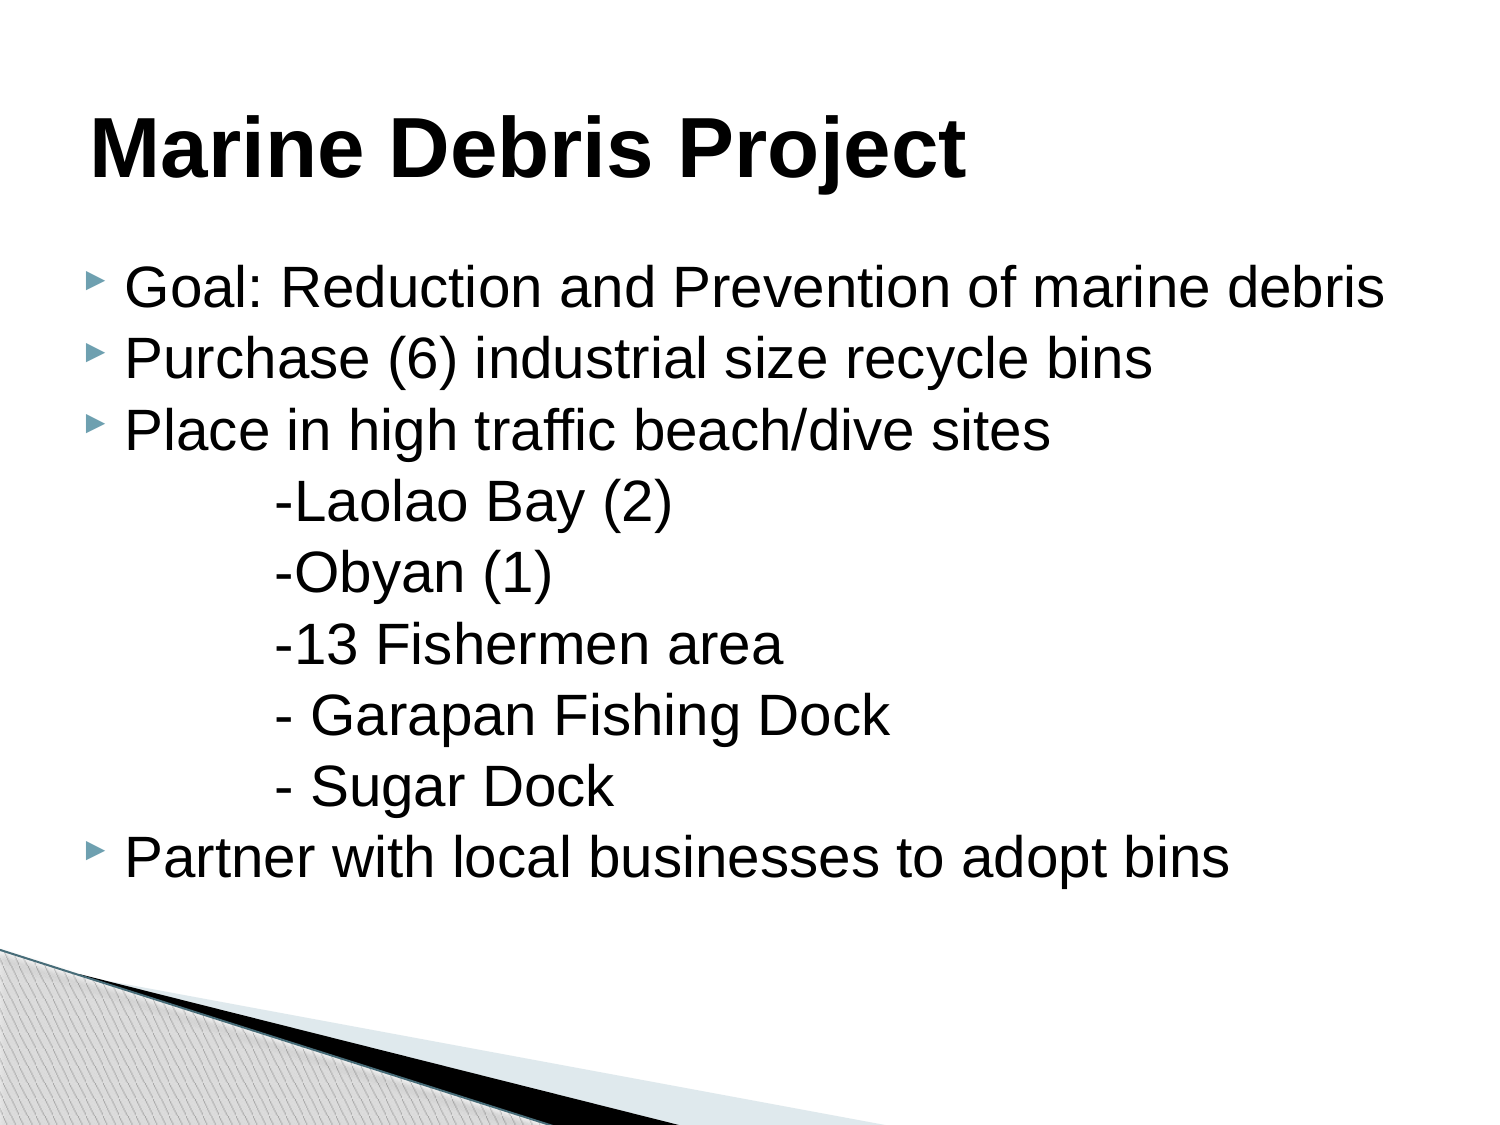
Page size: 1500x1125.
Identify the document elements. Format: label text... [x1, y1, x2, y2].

title Marine Debris Project [75, 50, 1425, 238]
list Goal: Reduction and Prevention of marine debris Purchase (6) industrial size recycle bins Place in high traffic beach/dive sites -Laolao Bay (2) -Obyan (1) -13 Fishermen area - Garapan Fishing Dock - Sugar Dock Partner with local businesses to adopt bins [50, 249, 1475, 975]
